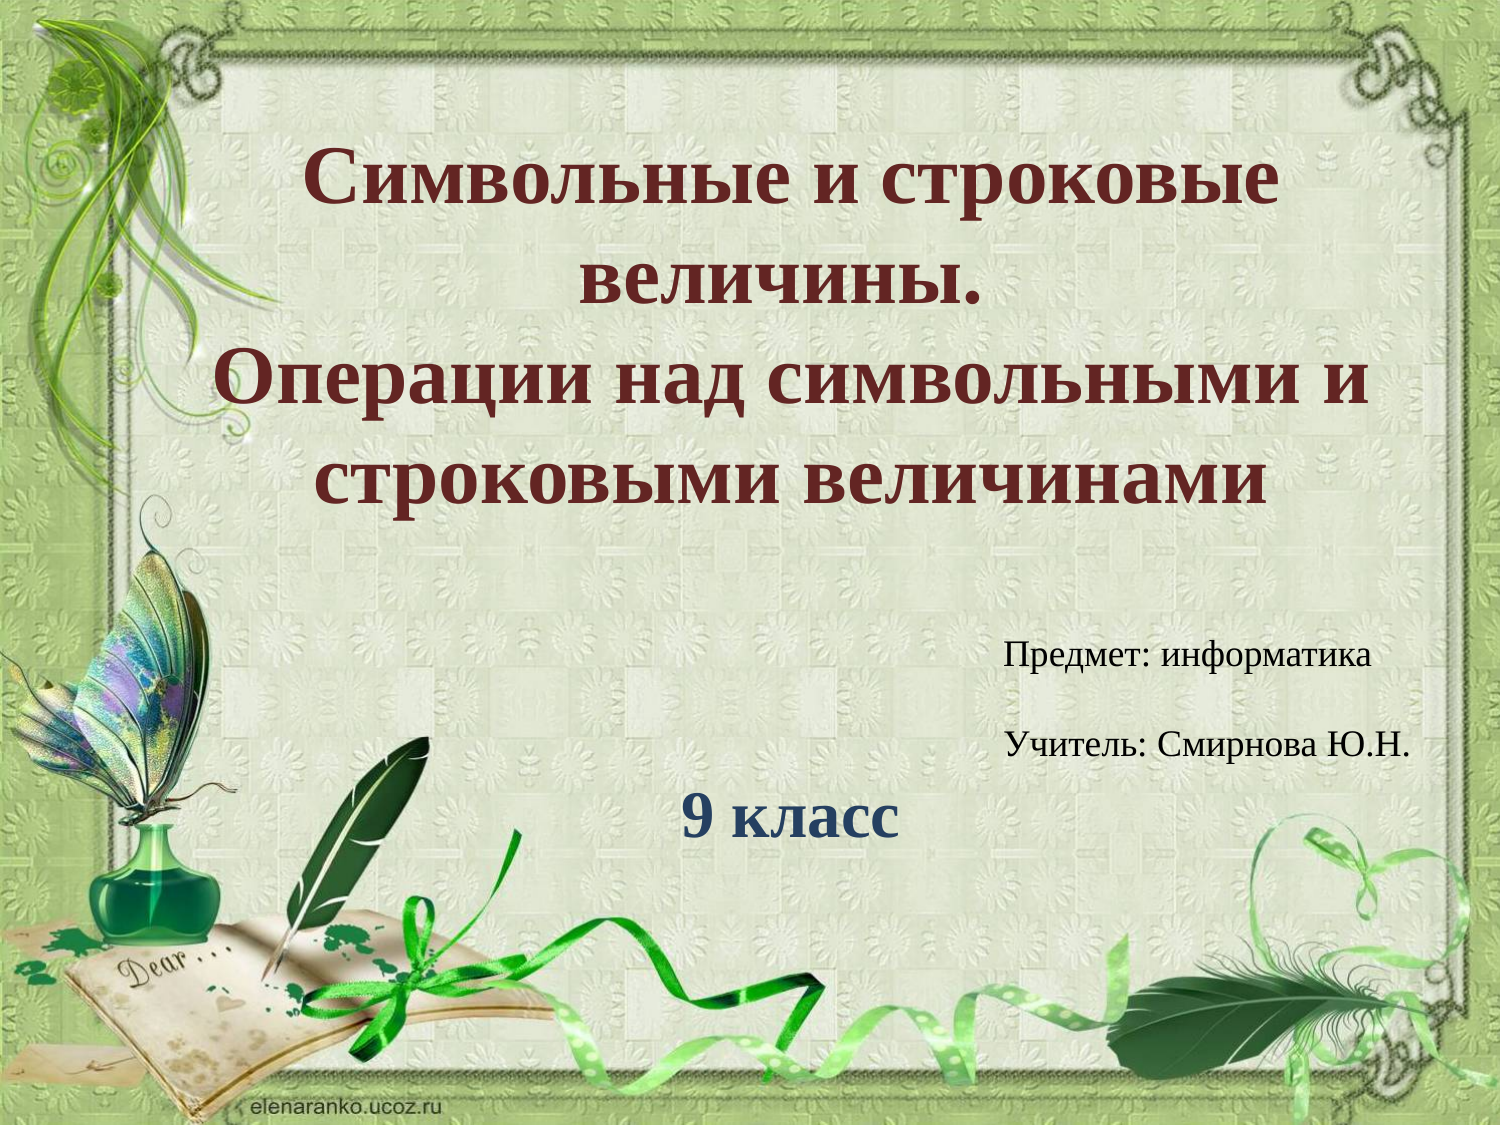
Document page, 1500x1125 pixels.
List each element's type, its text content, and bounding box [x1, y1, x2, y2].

subtitle 9 класс [266, 763, 1317, 1051]
text_box Символьные и строковые величины. Операции над символьными и строковыми величинами [135, 42, 1447, 598]
text_box Предмет: информатика Учитель: Смирнова Ю.Н. [988, 621, 1427, 772]
picture [0, 0, 1500, 1125]
